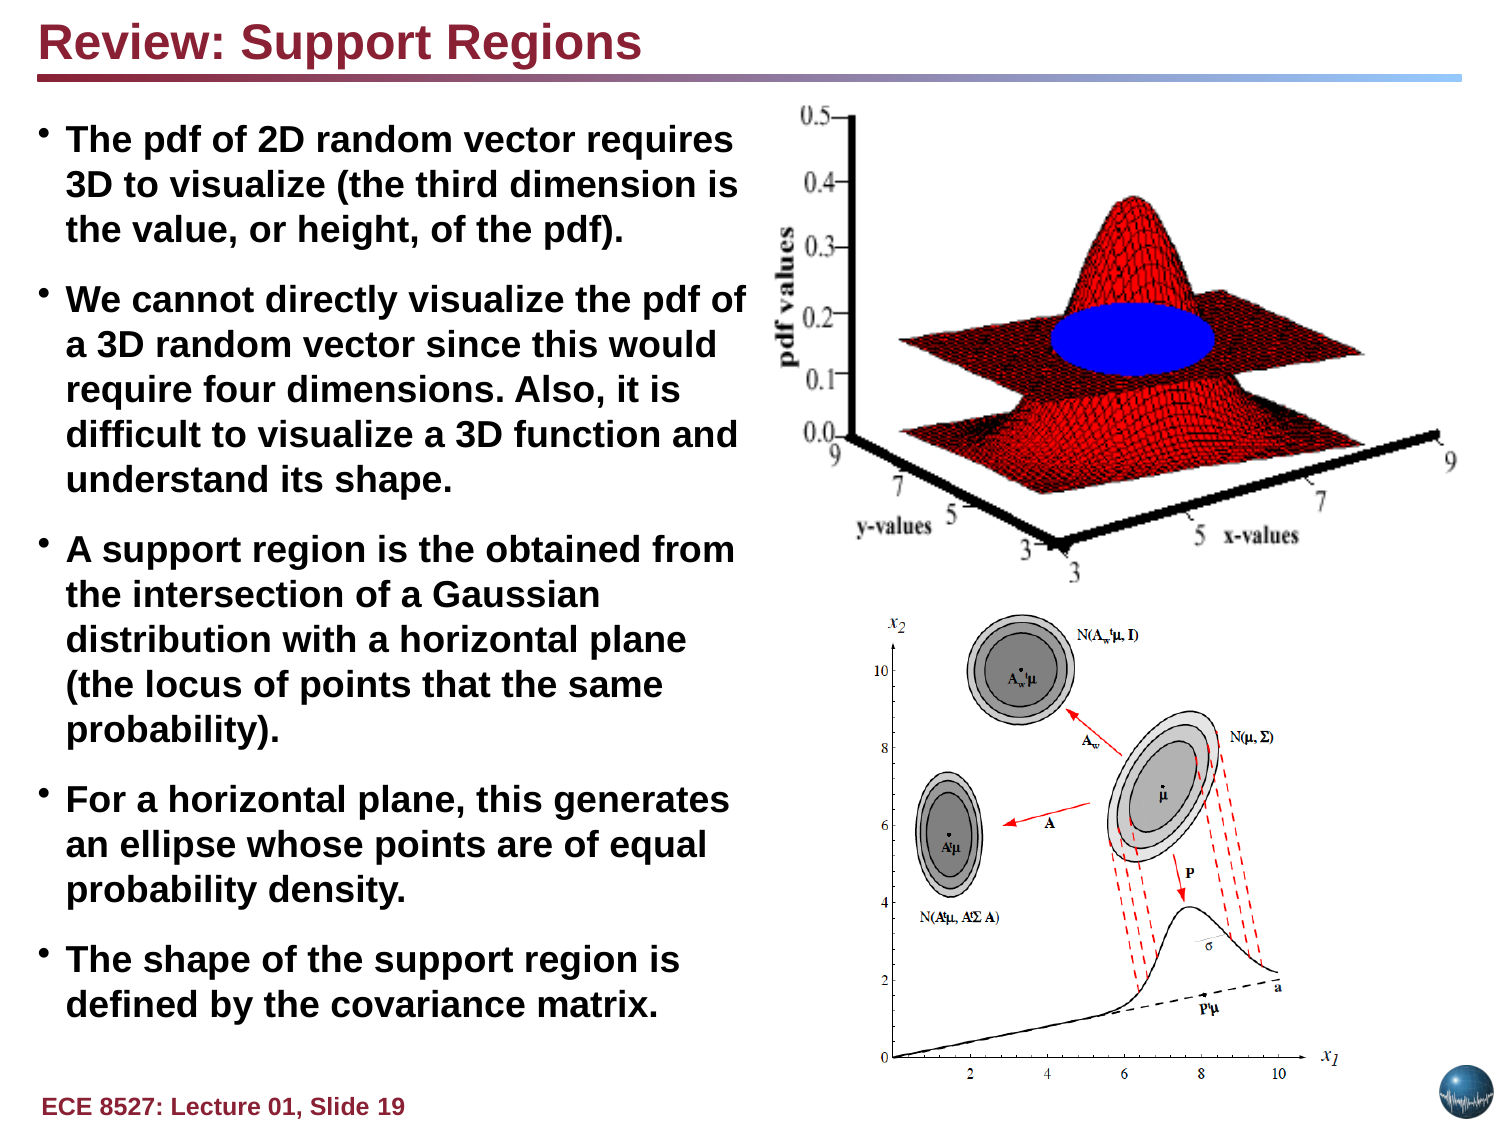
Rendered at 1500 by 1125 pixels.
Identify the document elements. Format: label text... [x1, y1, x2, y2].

text_box Review: Support Regions [37, 9, 1463, 70]
picture [763, 92, 1464, 1097]
picture [1439, 1065, 1494, 1119]
text_box The pdf of 2D random vector requires 3D to visualize (the third dimension is the value, or height, of the pdf). We cannot directly visualize the pdf of a 3D random vector since this would require four dimensions. Also, it is difficult to visualize a 3D function and understand its shape. A support region is the obtained from the intersection of a Gaussian distribution with a horizontal plane (the locus of points that the same probability). For a horizontal plane, this generates an ellipse whose points are of equal probability density. The shape of the support region is defined by the covariance matrix. [37, 115, 750, 1082]
